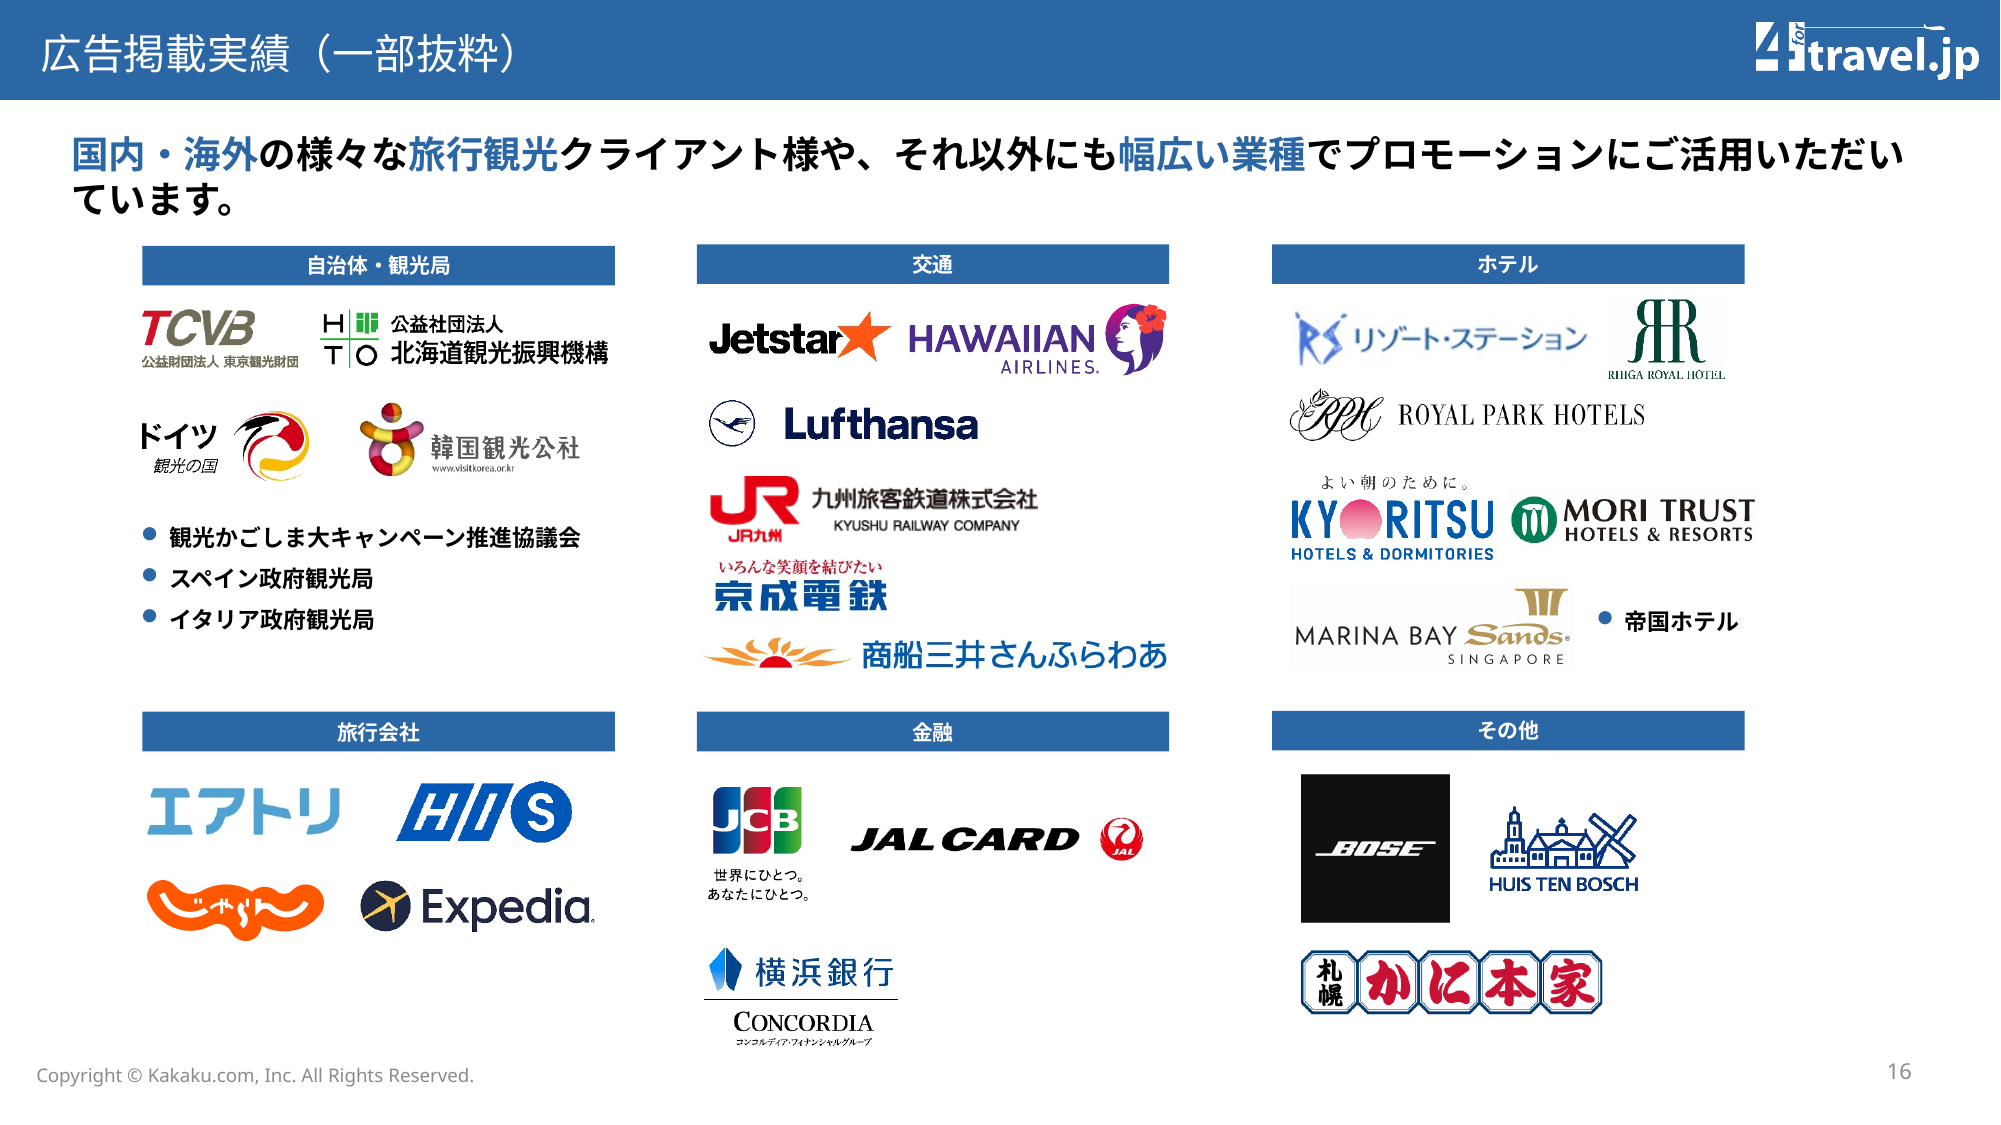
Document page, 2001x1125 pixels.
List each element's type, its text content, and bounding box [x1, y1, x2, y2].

picture [1756, 22, 1979, 80]
picture [694, 296, 907, 376]
text_box 国内・海外の様々な旅行観光クライアント様や、それ以外にも幅広い業種でプロモーションにご活用いただいています。 [56, 123, 1927, 229]
text_box 交通 [696, 244, 1170, 284]
slide_number 16 [1476, 1042, 1927, 1103]
picture [1292, 475, 1493, 560]
picture [708, 399, 978, 447]
picture [909, 303, 1167, 376]
picture [374, 759, 593, 865]
picture [676, 929, 926, 1070]
picture [1272, 297, 1726, 458]
picture [1289, 582, 1573, 670]
text_box 自治体・観光局 [142, 245, 615, 286]
picture [710, 476, 1038, 543]
picture [1506, 487, 1758, 548]
picture [142, 411, 309, 481]
text_box 金融 [696, 711, 1170, 752]
picture [358, 877, 595, 934]
picture [1300, 944, 1603, 1019]
picture [707, 781, 1181, 901]
picture [676, 621, 1191, 684]
picture [142, 309, 298, 368]
text_box 広告掲載実績（一部抜粋） [25, 30, 1288, 83]
picture [1301, 774, 1450, 923]
picture [147, 880, 324, 941]
text_box 旅行会社 [142, 711, 615, 752]
picture [1475, 791, 1652, 906]
picture [345, 388, 595, 494]
text_box 帝国ホテル [1581, 599, 1755, 643]
picture [118, 765, 368, 857]
text_box 観光かごしま大キャンペーン推進協議会 スペイン政府観光局 イタリア政府観光局 [126, 502, 615, 641]
picture [320, 309, 608, 368]
text_box ホテル [1272, 244, 1745, 284]
text_box その他 [1272, 710, 1745, 751]
picture [715, 559, 887, 611]
footer Copyright © Kakaku.com, Inc. All Rights Reserved. [21, 1046, 524, 1107]
